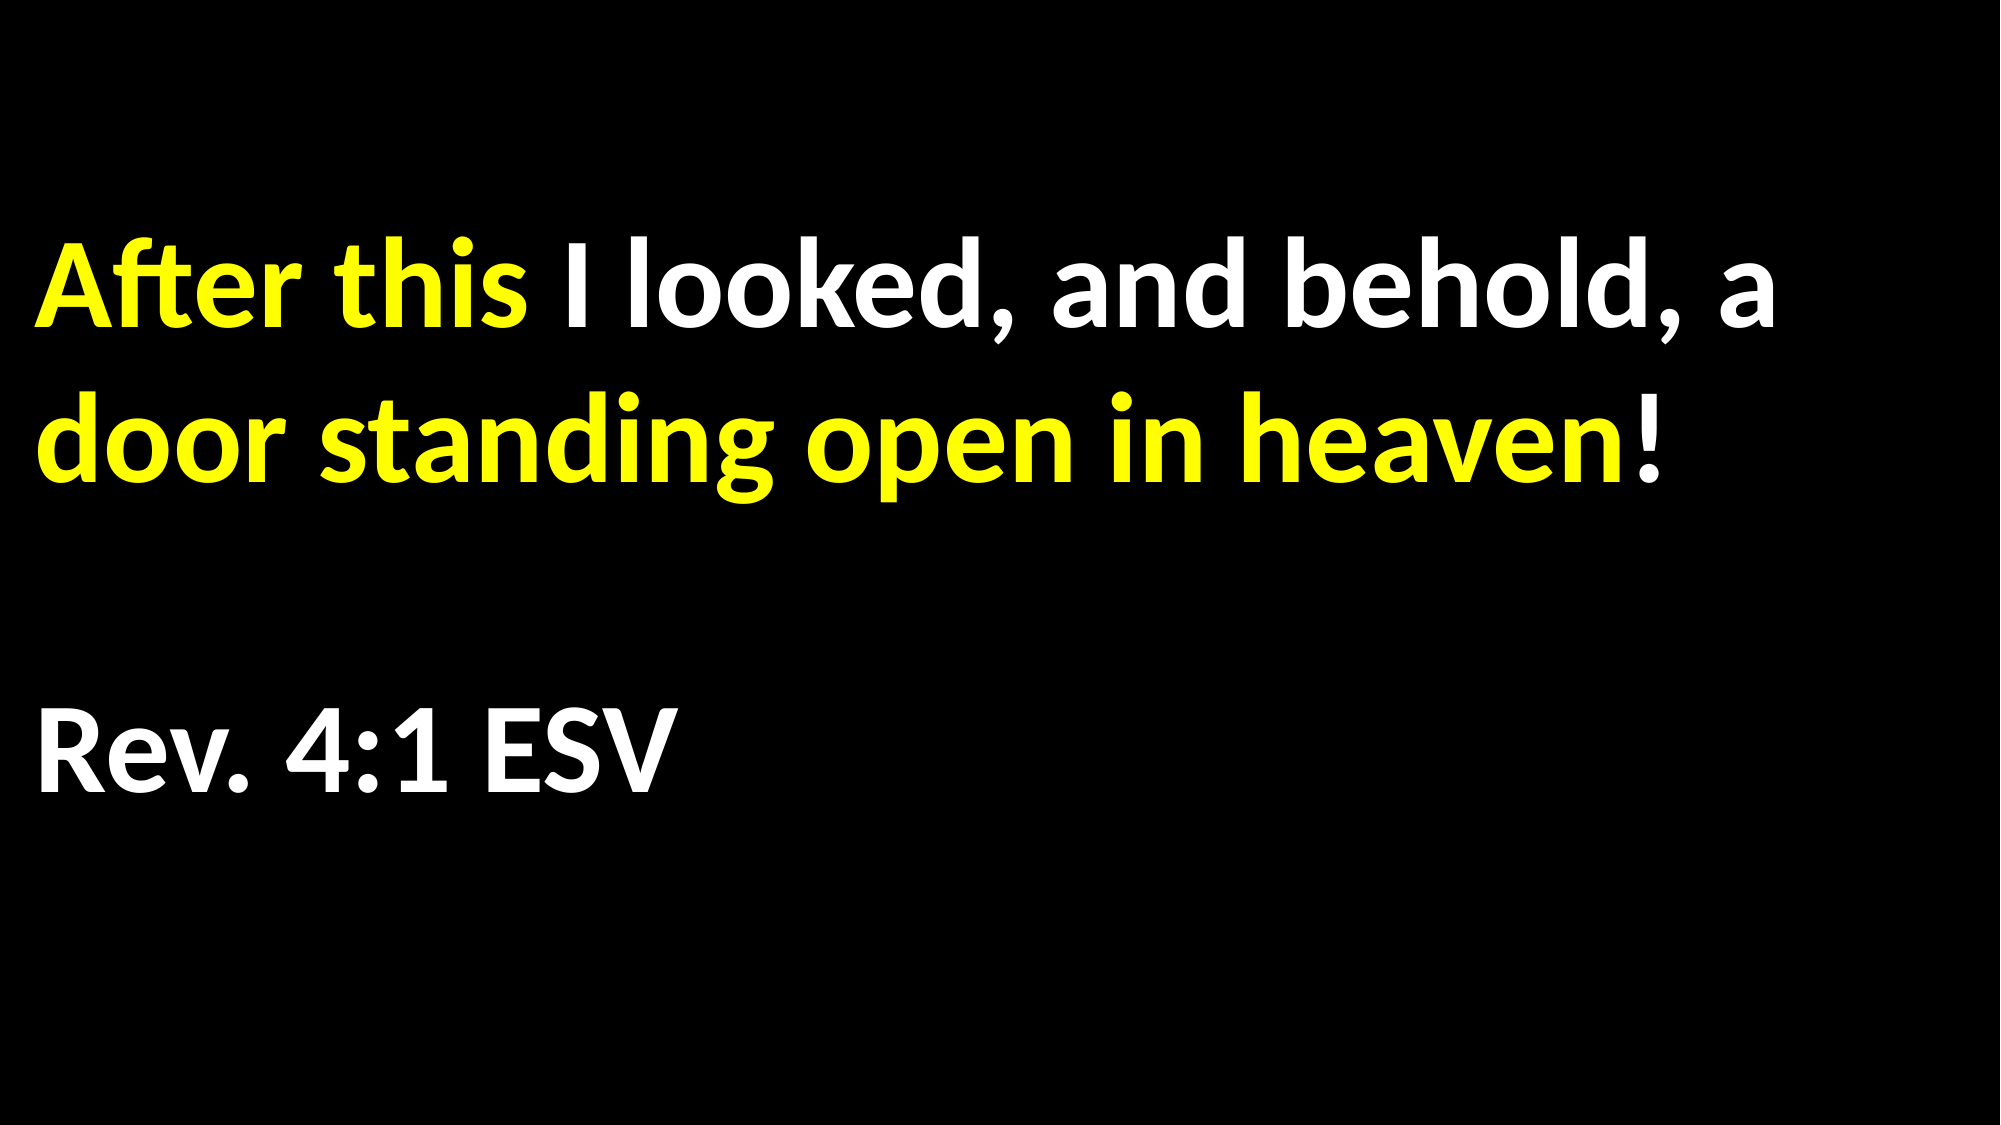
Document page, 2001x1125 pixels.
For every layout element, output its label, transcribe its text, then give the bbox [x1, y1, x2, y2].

list After this I looked, and behold, a door standing open in heaven! Rev. 4:1 ESV [0, 0, 2000, 1098]
